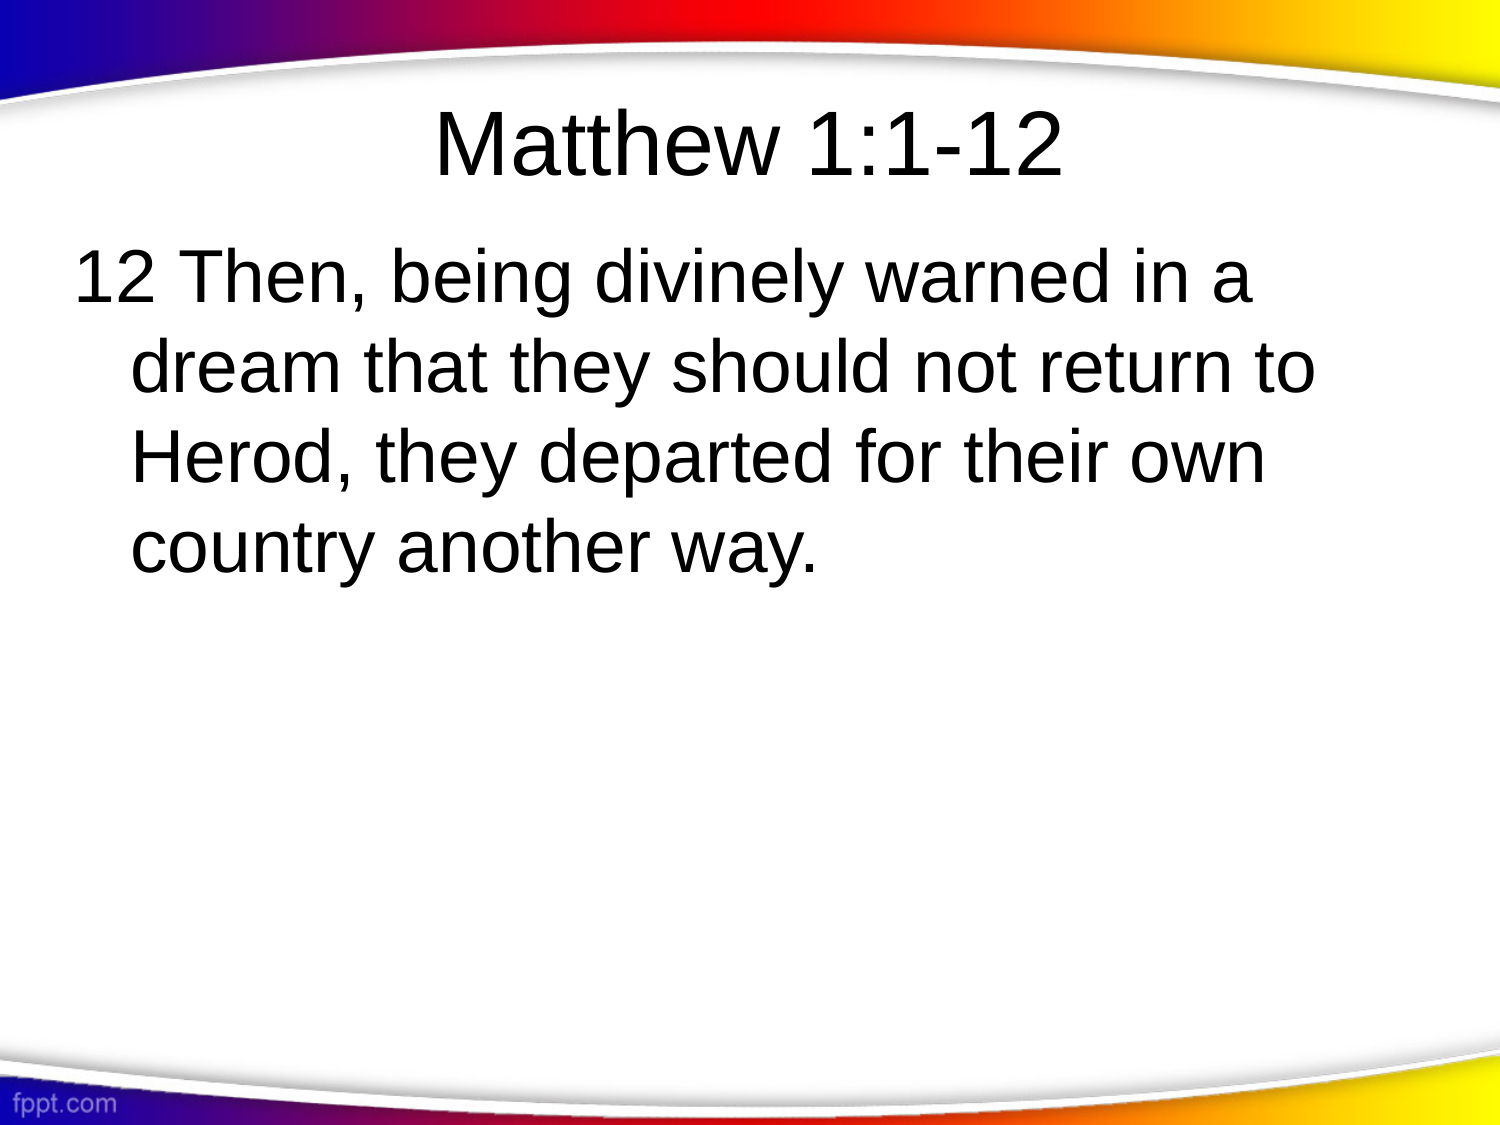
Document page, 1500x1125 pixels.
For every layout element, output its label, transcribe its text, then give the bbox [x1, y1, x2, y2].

title Matthew 1:1-12 [74, 44, 1426, 219]
picture [0, 0, 1500, 1125]
list 12 Then, being divinely warned in a dream that they should not return to Herod, they departed for their own country another way. [58, 219, 1500, 1031]
